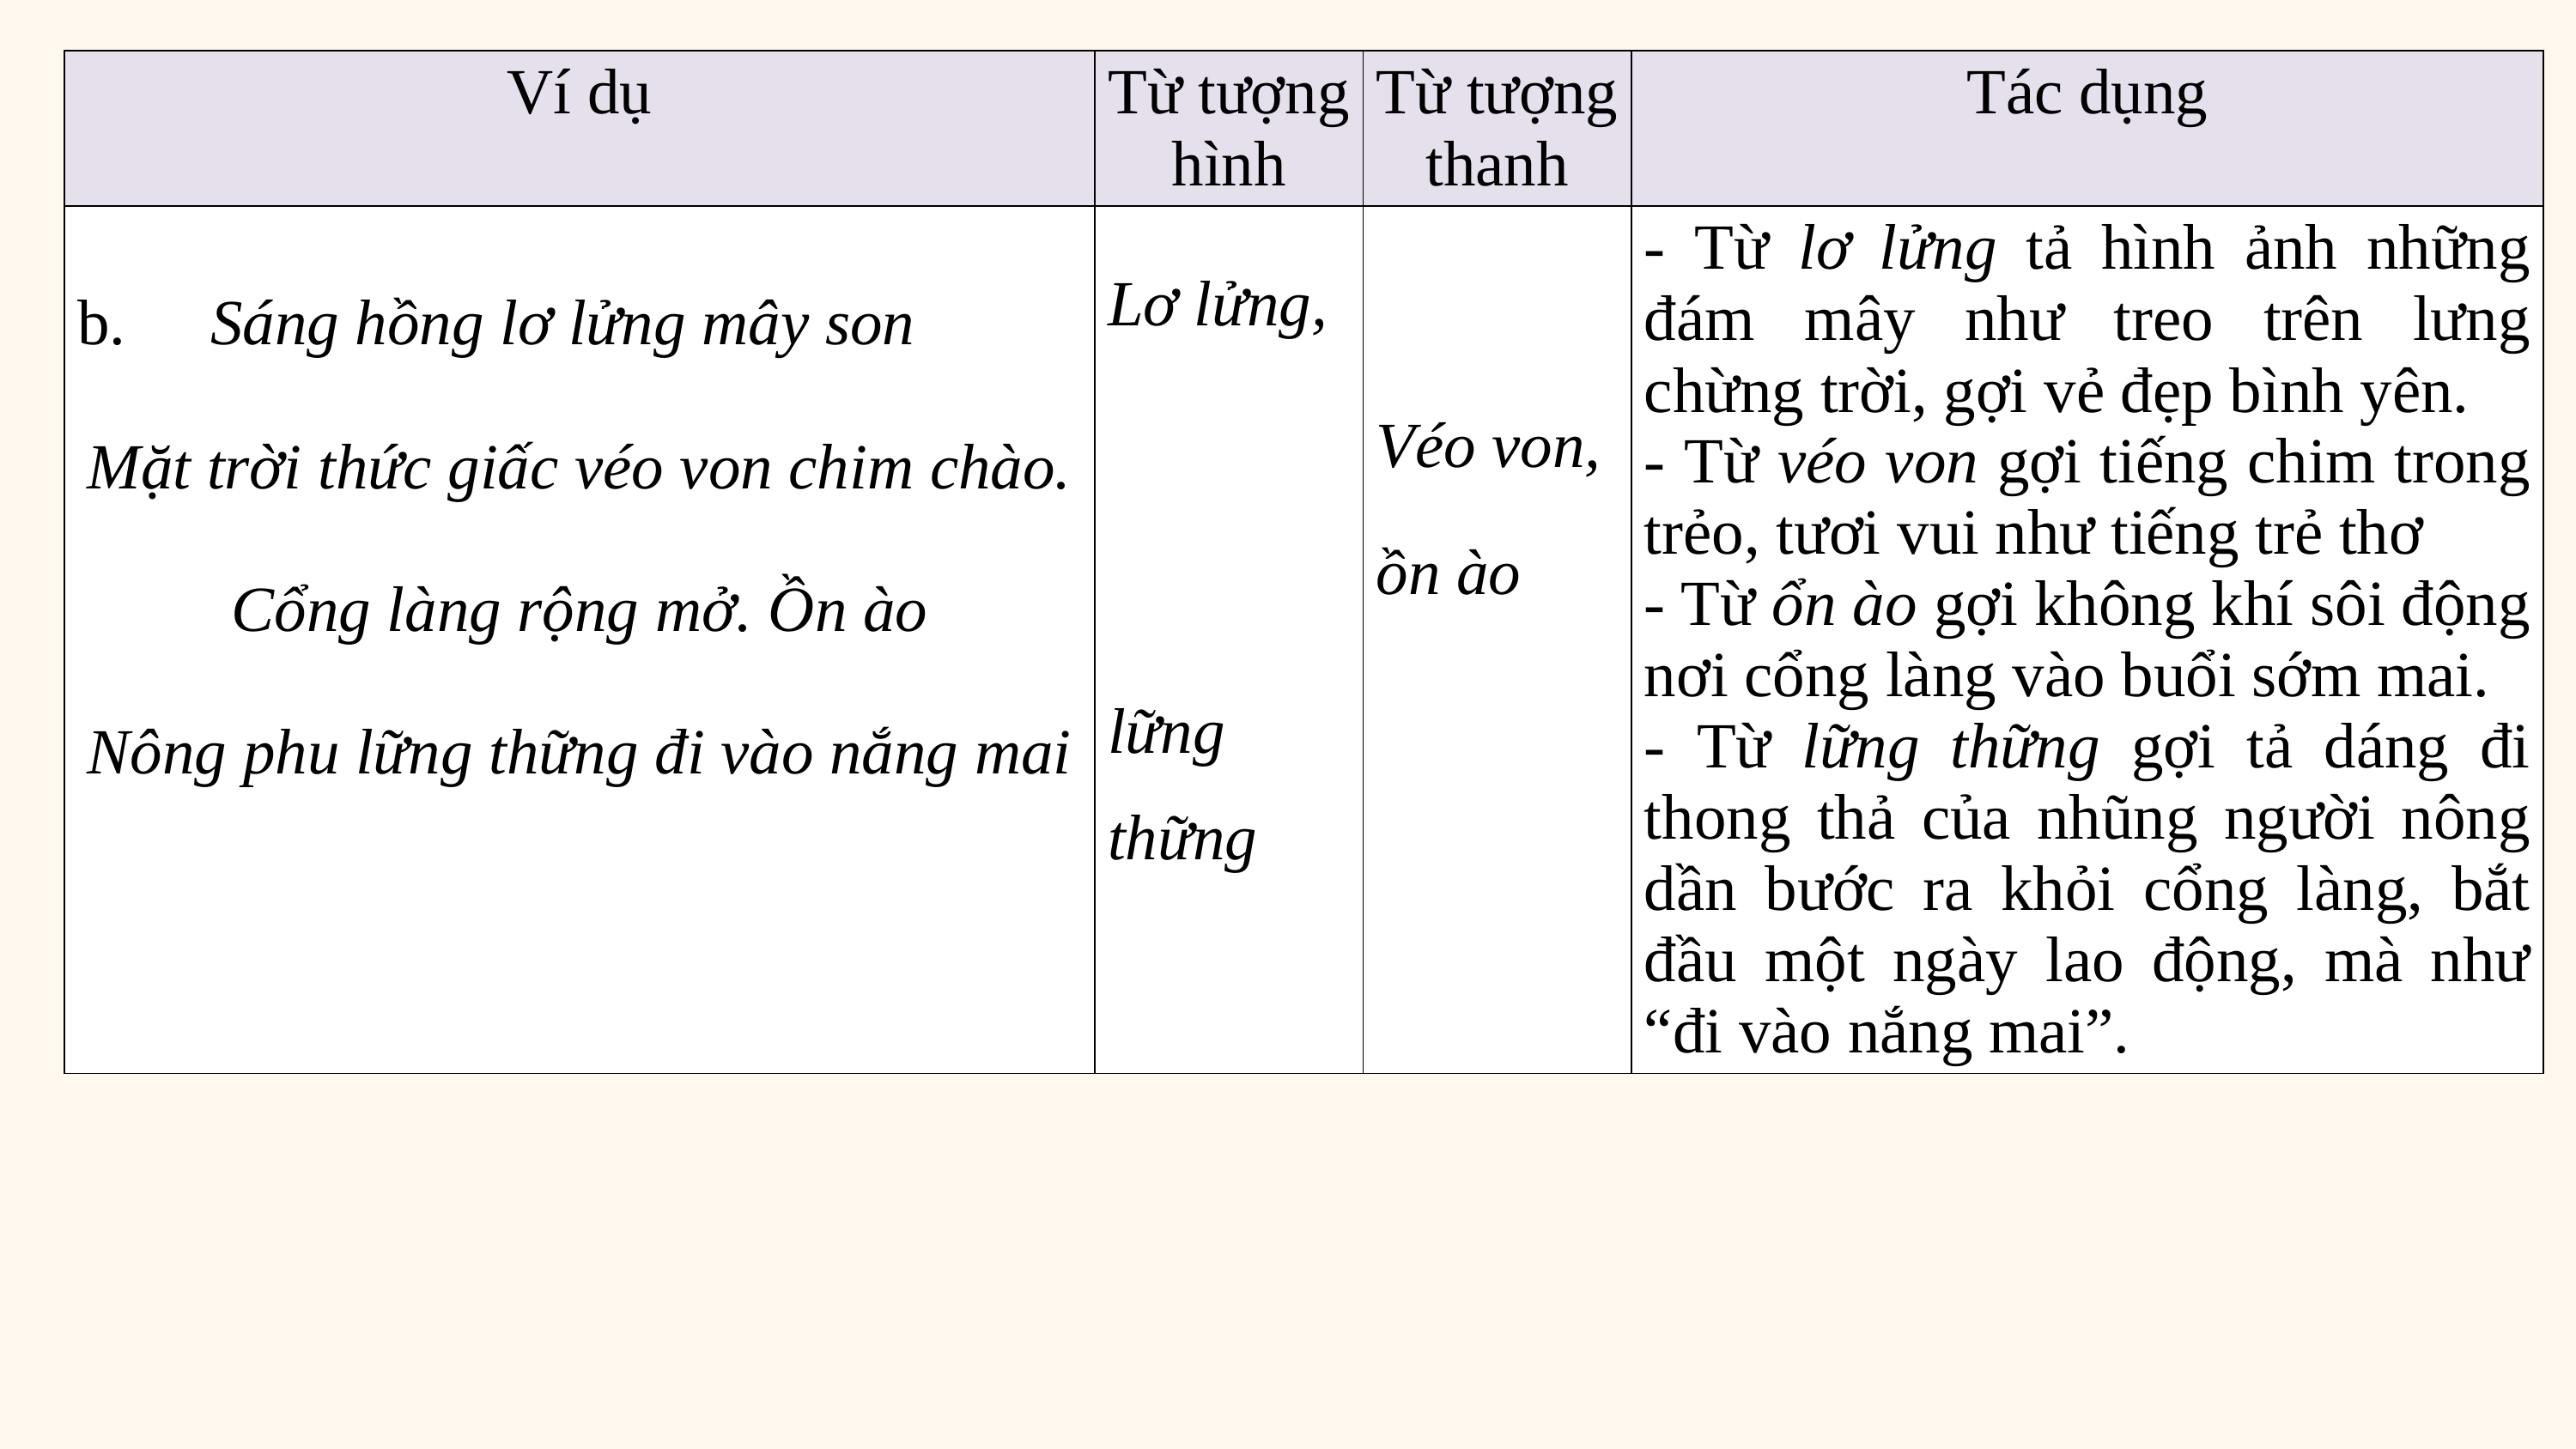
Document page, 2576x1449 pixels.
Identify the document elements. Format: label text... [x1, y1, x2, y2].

table_cell Lơ lửng, lững thững [1096, 207, 1363, 1073]
table_header Ví dụ [65, 52, 1094, 205]
table_cell b. Sáng hồng lơ lửng mây son Mặt trời thức giấc véo von chim chào. Cổng làng rộng mở. Ồn ào Nông phu lững thững đi vào nắng mai [65, 207, 1094, 1073]
table_header Từ tượng hình [1096, 52, 1363, 205]
table_cell - Từ lơ lửng tả hình ảnh những đám mây như treo trên lưng chừng trời, gợi vẻ đẹp bình yên. - Từ véo von gợi tiếng chim trong trẻo, tươi vui như tiếng trẻ thơ - Từ ổn ào gợi không khí sôi động nơi cổng làng vào buổi sớm mai. - Từ lững thững gợi tả dáng đi thong thả của nhũng người nông dần bước ra khỏi cổng làng, bắt đầu một ngày lao động, mà như “đi vào nắng mai”. [1632, 207, 2543, 1073]
table_cell Véo von, ồn ào [1364, 207, 1631, 1073]
table_header Tác dụng [1632, 52, 2543, 205]
table_header Từ tượng thanh [1364, 52, 1631, 205]
